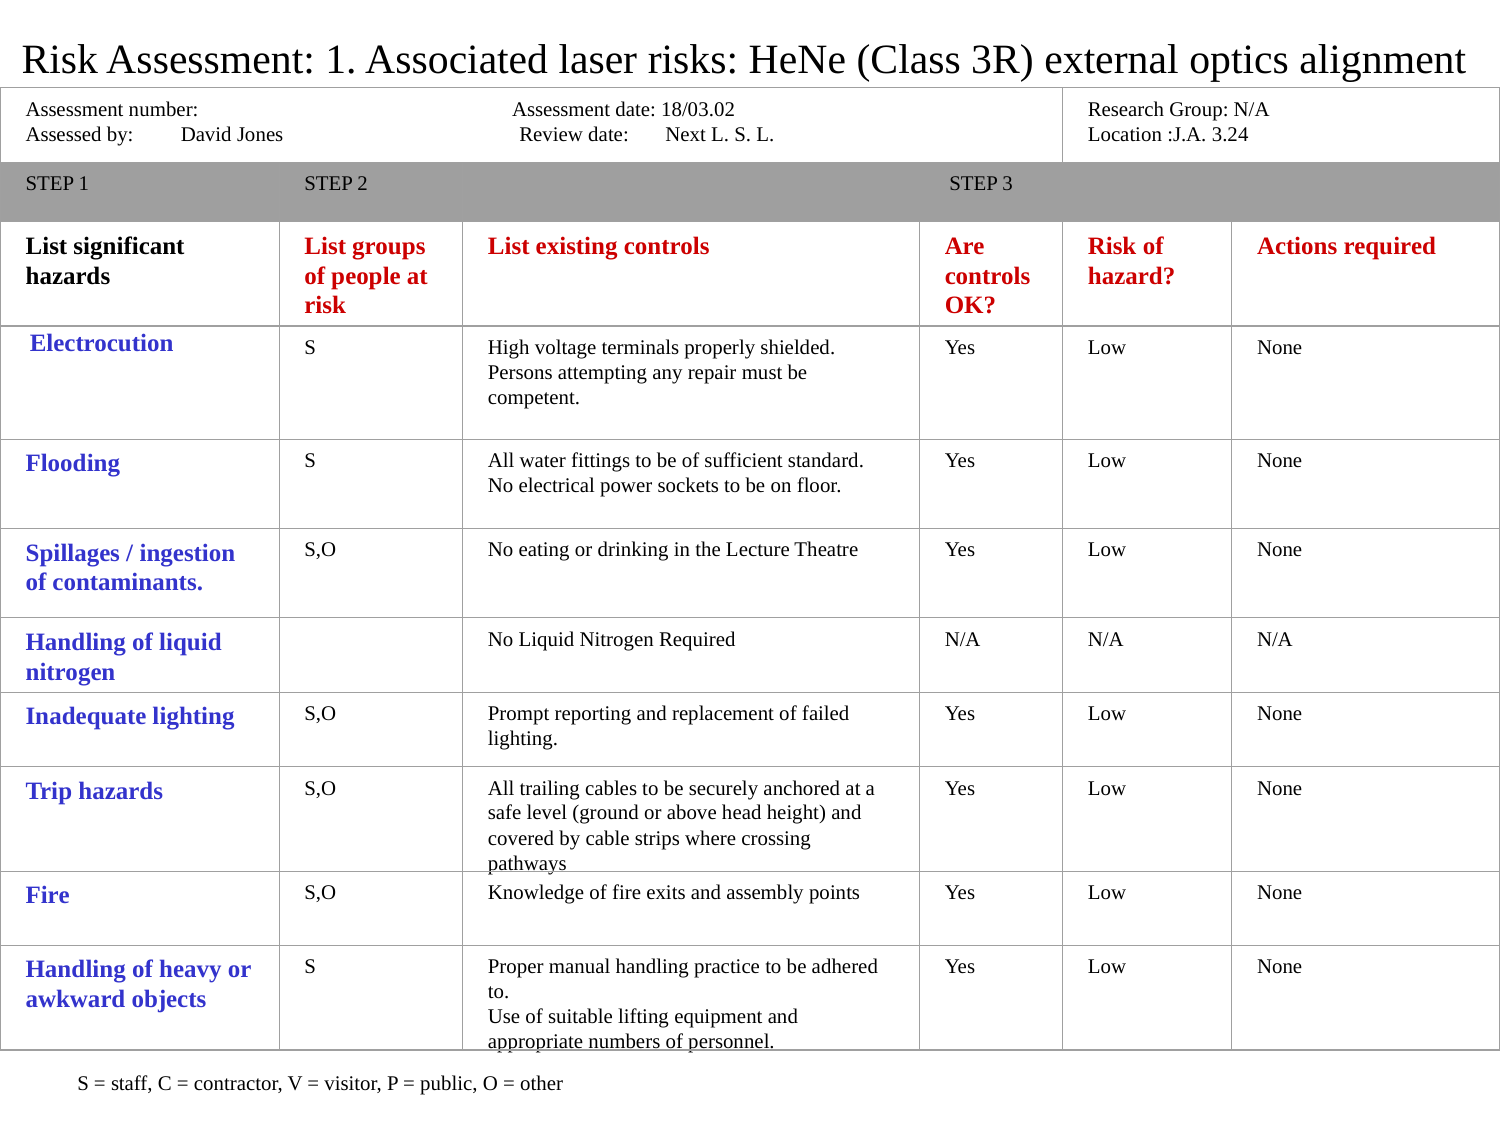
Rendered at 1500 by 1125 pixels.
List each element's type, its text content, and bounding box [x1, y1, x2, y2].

text_box Risk Assessment: 1. Associated laser risks: HeNe (Class 3R) external optics alignment [0, 24, 1500, 87]
text_box S = staff, C = contractor, V = visitor, P = public, O = other [62, 1062, 788, 1103]
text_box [0, 87, 1500, 1051]
